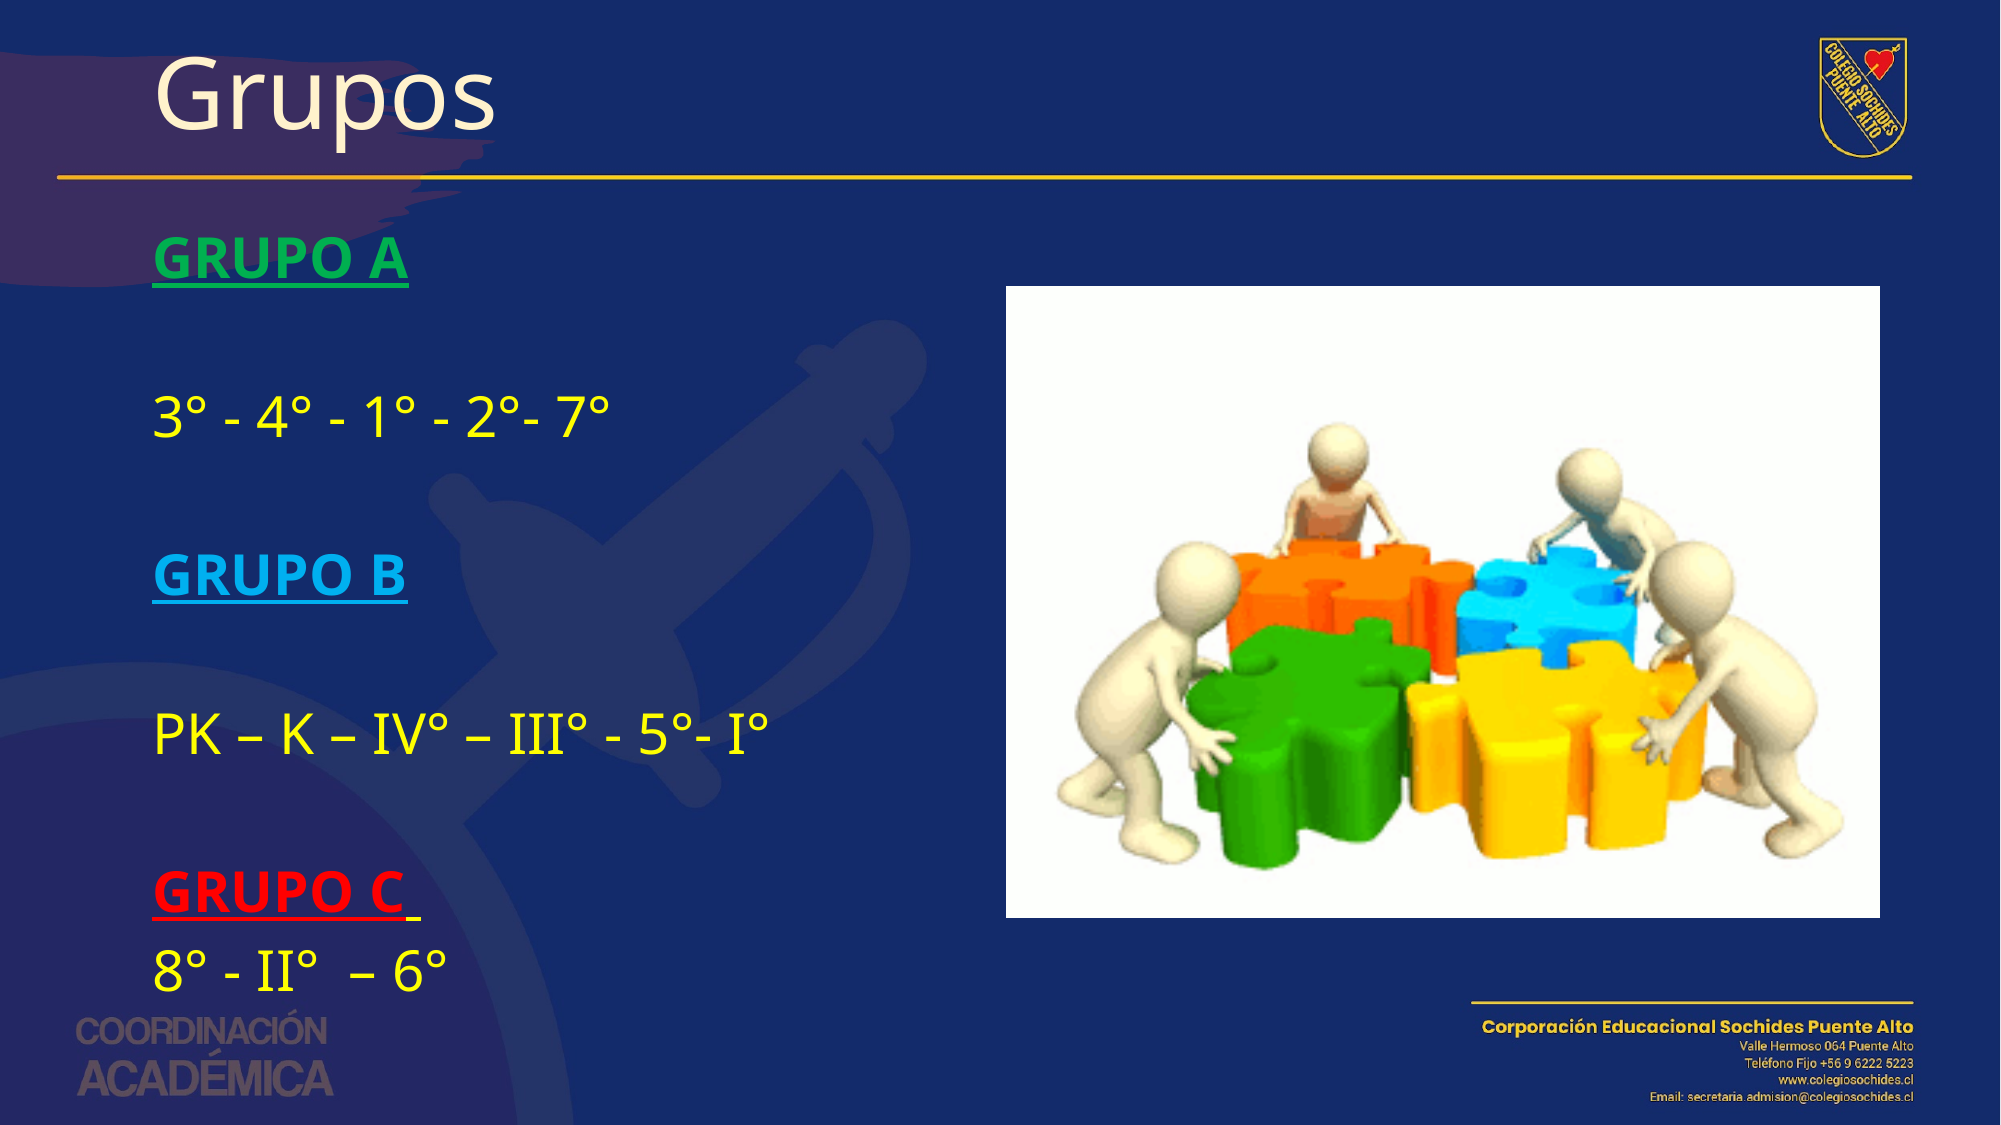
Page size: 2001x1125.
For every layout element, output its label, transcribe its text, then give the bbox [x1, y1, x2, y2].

title Grupos [137, 27, 1863, 167]
list GRUPO A 3° - 4° - 1° - 2°- 7° GRUPO B PK – K – IV° – III° - 5°- I° GRUPO C 8° - II° – 6° [137, 214, 970, 1013]
picture [0, 0, 2001, 1125]
